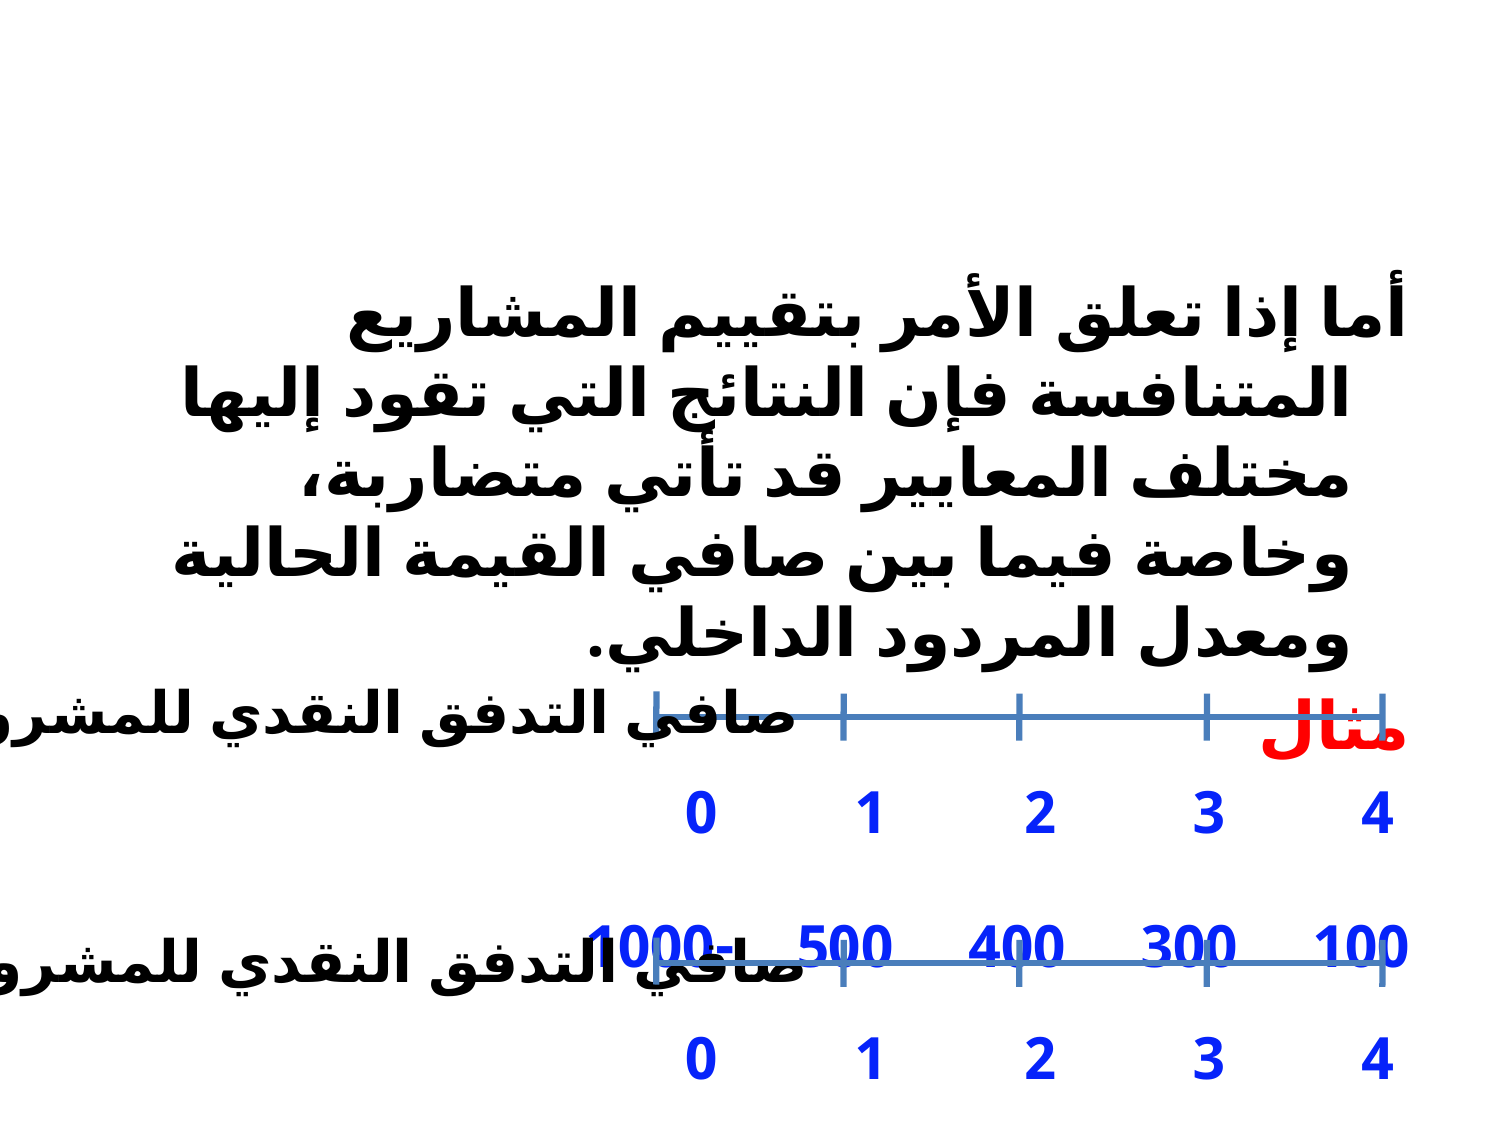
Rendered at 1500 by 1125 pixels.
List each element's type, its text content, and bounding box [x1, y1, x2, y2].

list أما إذا تعلق الأمر بتقييم المشاريع المتنافسة فإن النتائج التي تقود إليها مختلف المعايير قد تأتي متضاربة، وخاصة فيما بين صافي القيمة الحالية ومعدل المردود الداخلي. مثال 4 3 2 1 0 100 300 400 500 -1000 4 3 2 1 0 600 400 300 100 -1000 [75, 262, 1425, 1005]
text_box صافي التدفق النقدي للمشروع ب [0, 916, 824, 1002]
text_box صافي التدفق النقدي للمشروع أ [0, 667, 815, 753]
